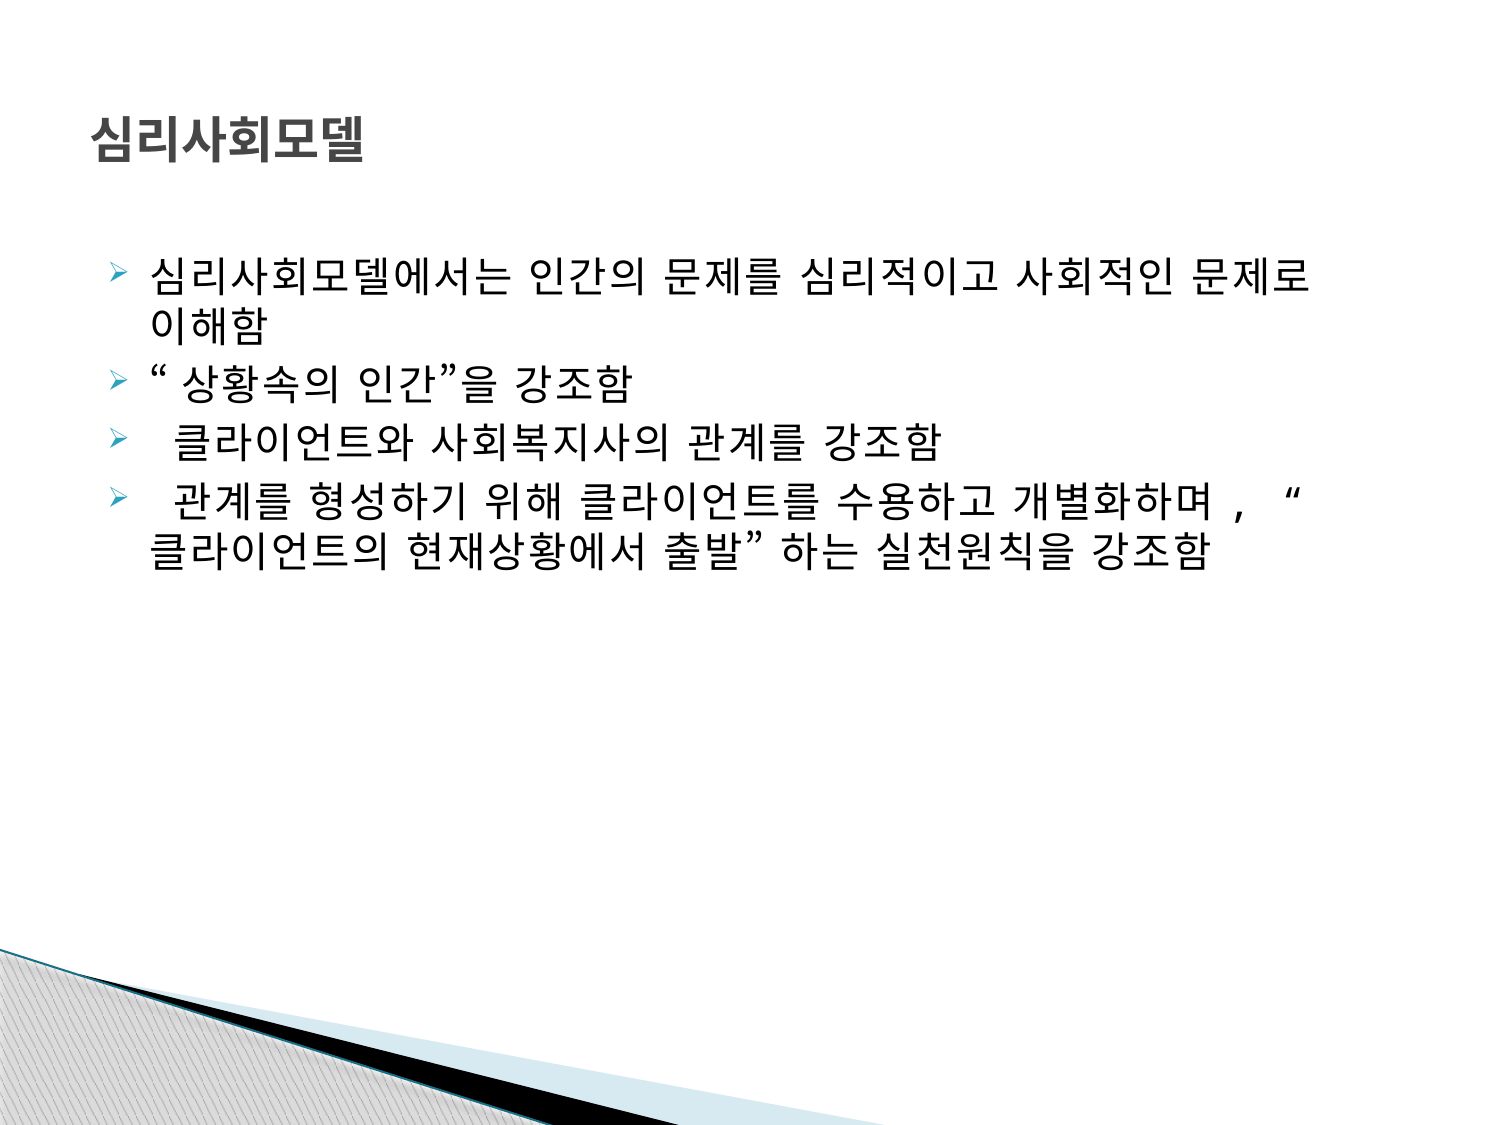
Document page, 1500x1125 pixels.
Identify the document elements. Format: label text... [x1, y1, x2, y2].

title 심리사회모델 [75, 45, 1425, 233]
list 심리사회모델에서는 인간의 문제를 심리적이고 사회적인 문제로 이해함 “상황속의 인간”을 강조함 클라이언트와 사회복지사의 관계를 강조함 관계를 형성하기 위해 클라이언트를 수용하고 개별화하며, “ 클라이언트의 현재상황에서 출발” 하는 실천원칙을 강조함 [75, 243, 1425, 986]
